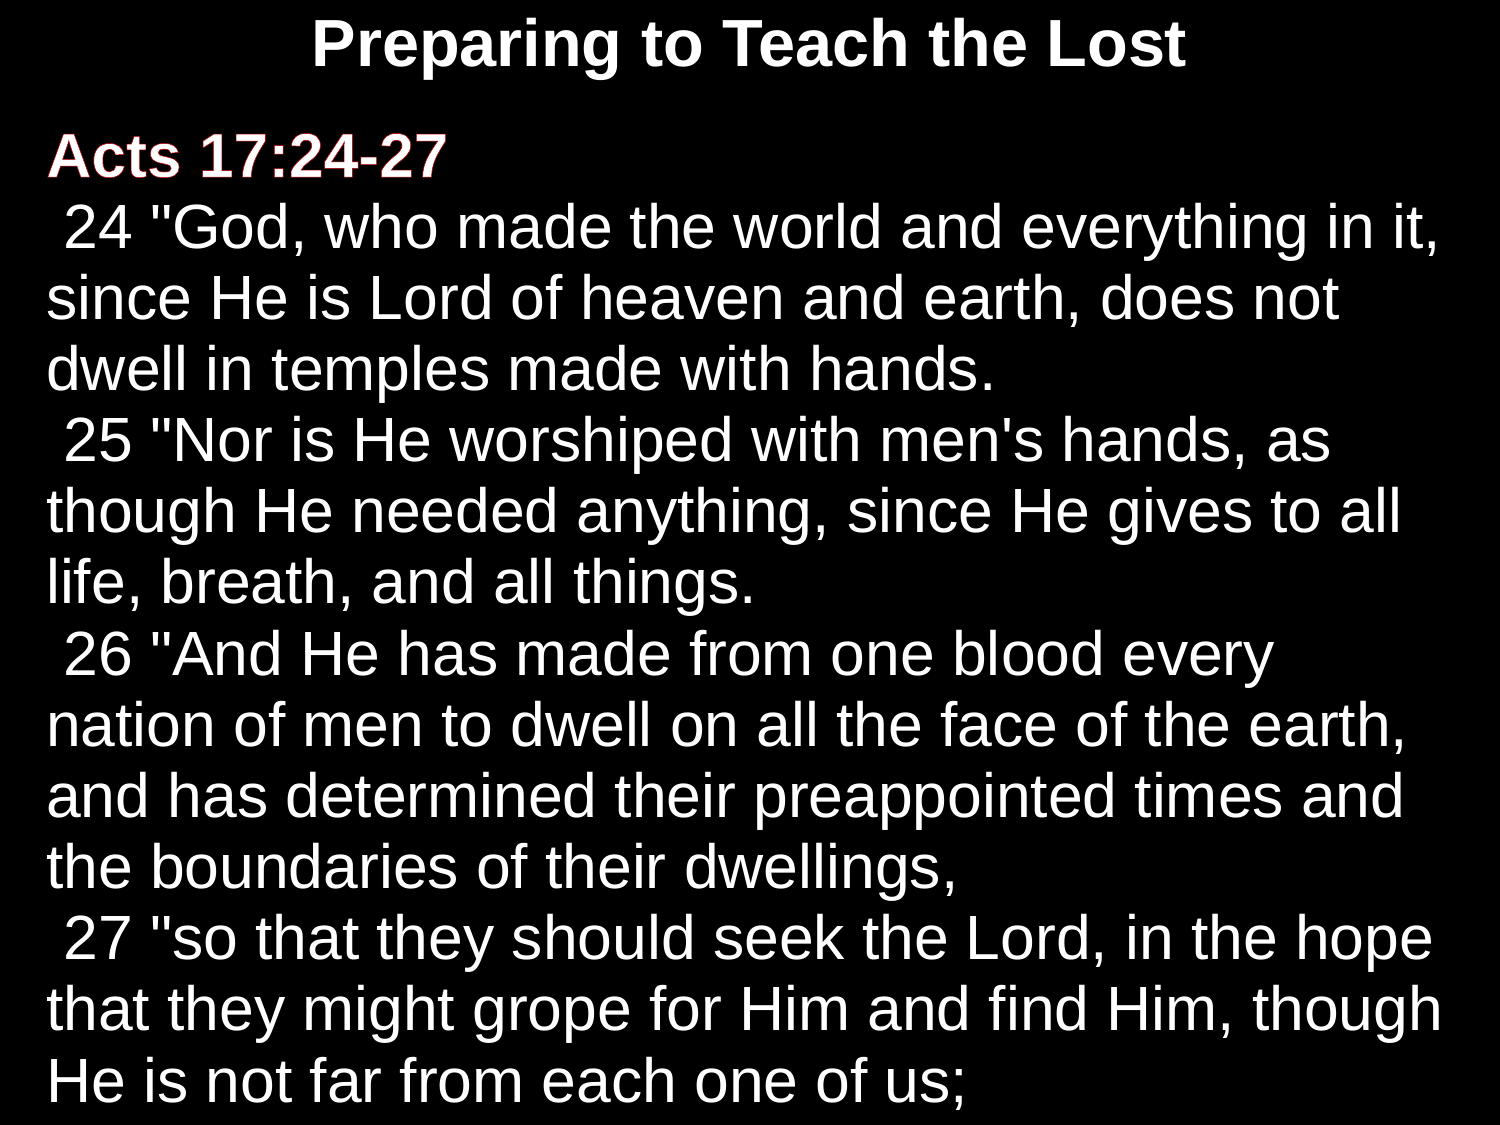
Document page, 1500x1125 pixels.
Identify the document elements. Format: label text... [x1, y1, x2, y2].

text_box Acts 17:24-27 24 "God, who made the world and everything in it, since He is Lord of heaven and earth, does not dwell in temples made with hands. 25 "Nor is He worshiped with men's hands, as though He needed anything, since He gives to all life, breath, and all things. 26 "And He has made from one blood every nation of men to dwell on all the face of the earth, and has determined their preappointed times and the boundaries of their dwellings, 27 "so that they should seek the Lord, in the hope that they might grope for Him and find Him, though He is not far from each one of us; [31, 112, 1469, 784]
text_box Preparing to Teach the Lost [0, 0, 1500, 88]
